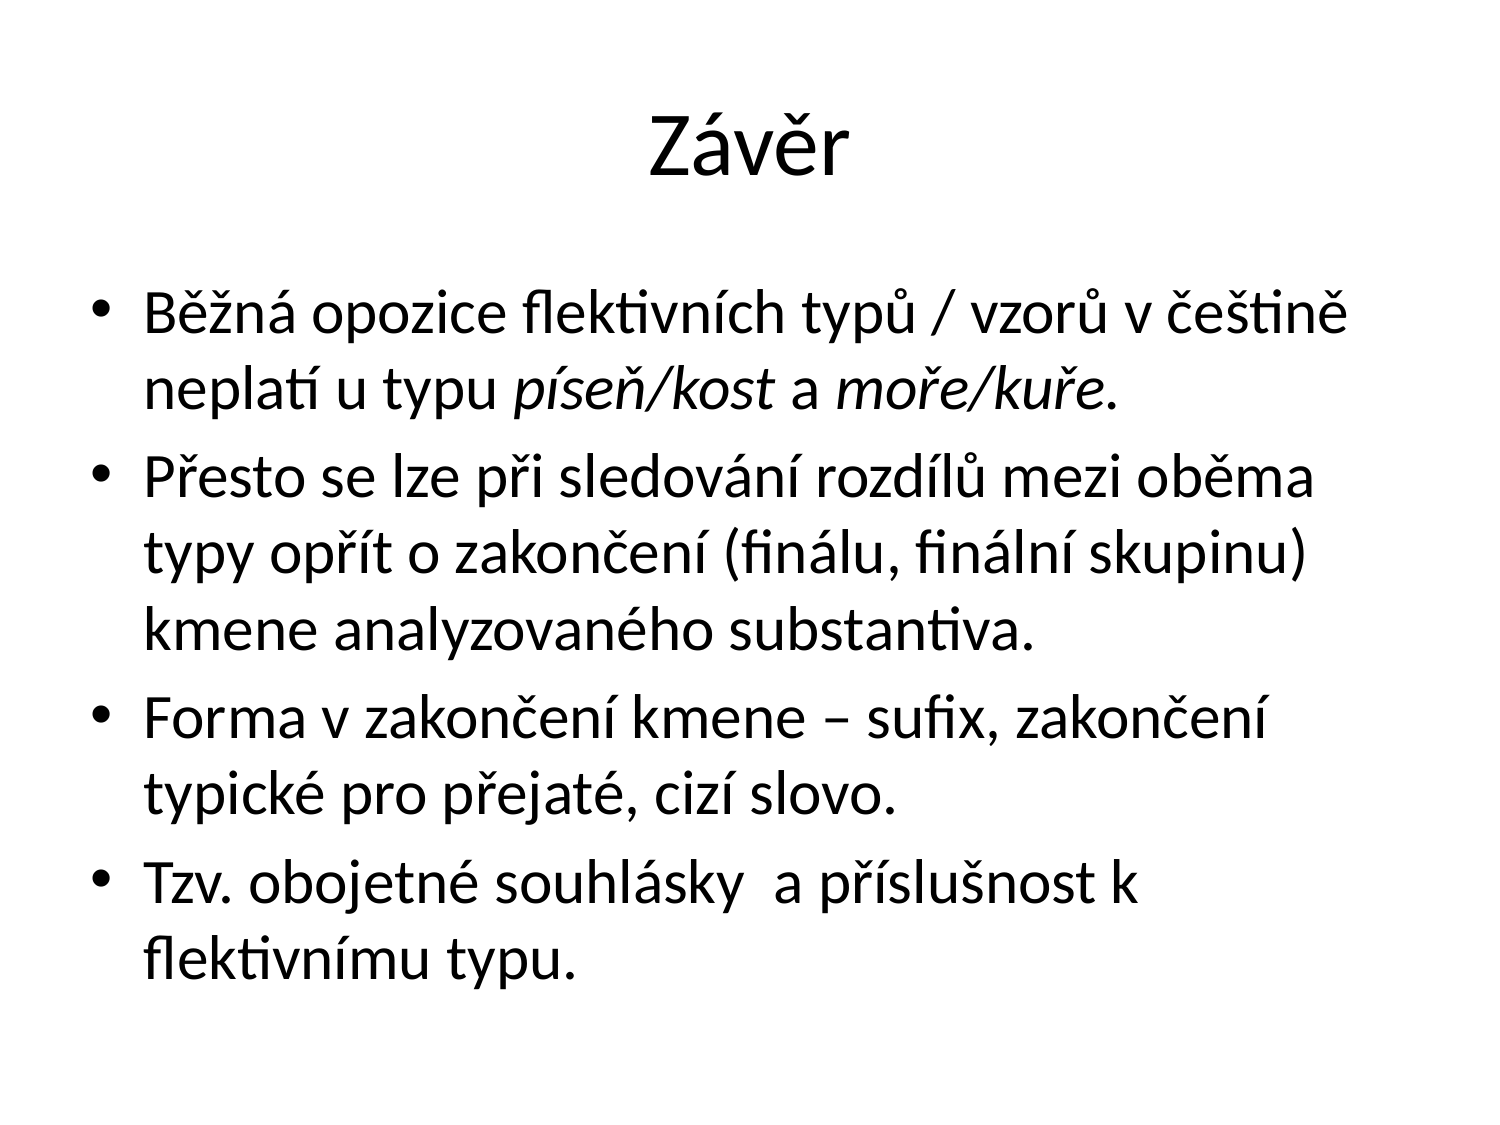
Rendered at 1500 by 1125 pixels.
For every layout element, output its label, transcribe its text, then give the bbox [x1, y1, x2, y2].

title Závěr [75, 45, 1425, 233]
list Běžná opozice flektivních typů / vzorů v češtině neplatí u typu píseň/kost a moře/kuře. Přesto se lze při sledování rozdílů mezi oběma typy opřít o zakončení (finálu, finální skupinu) kmene analyzovaného substantiva. Forma v zakončení kmene – sufix, zakončení typické pro přejaté, cizí slovo. Tzv. obojetné souhlásky a příslušnost k flektivnímu typu. [75, 262, 1425, 1005]
